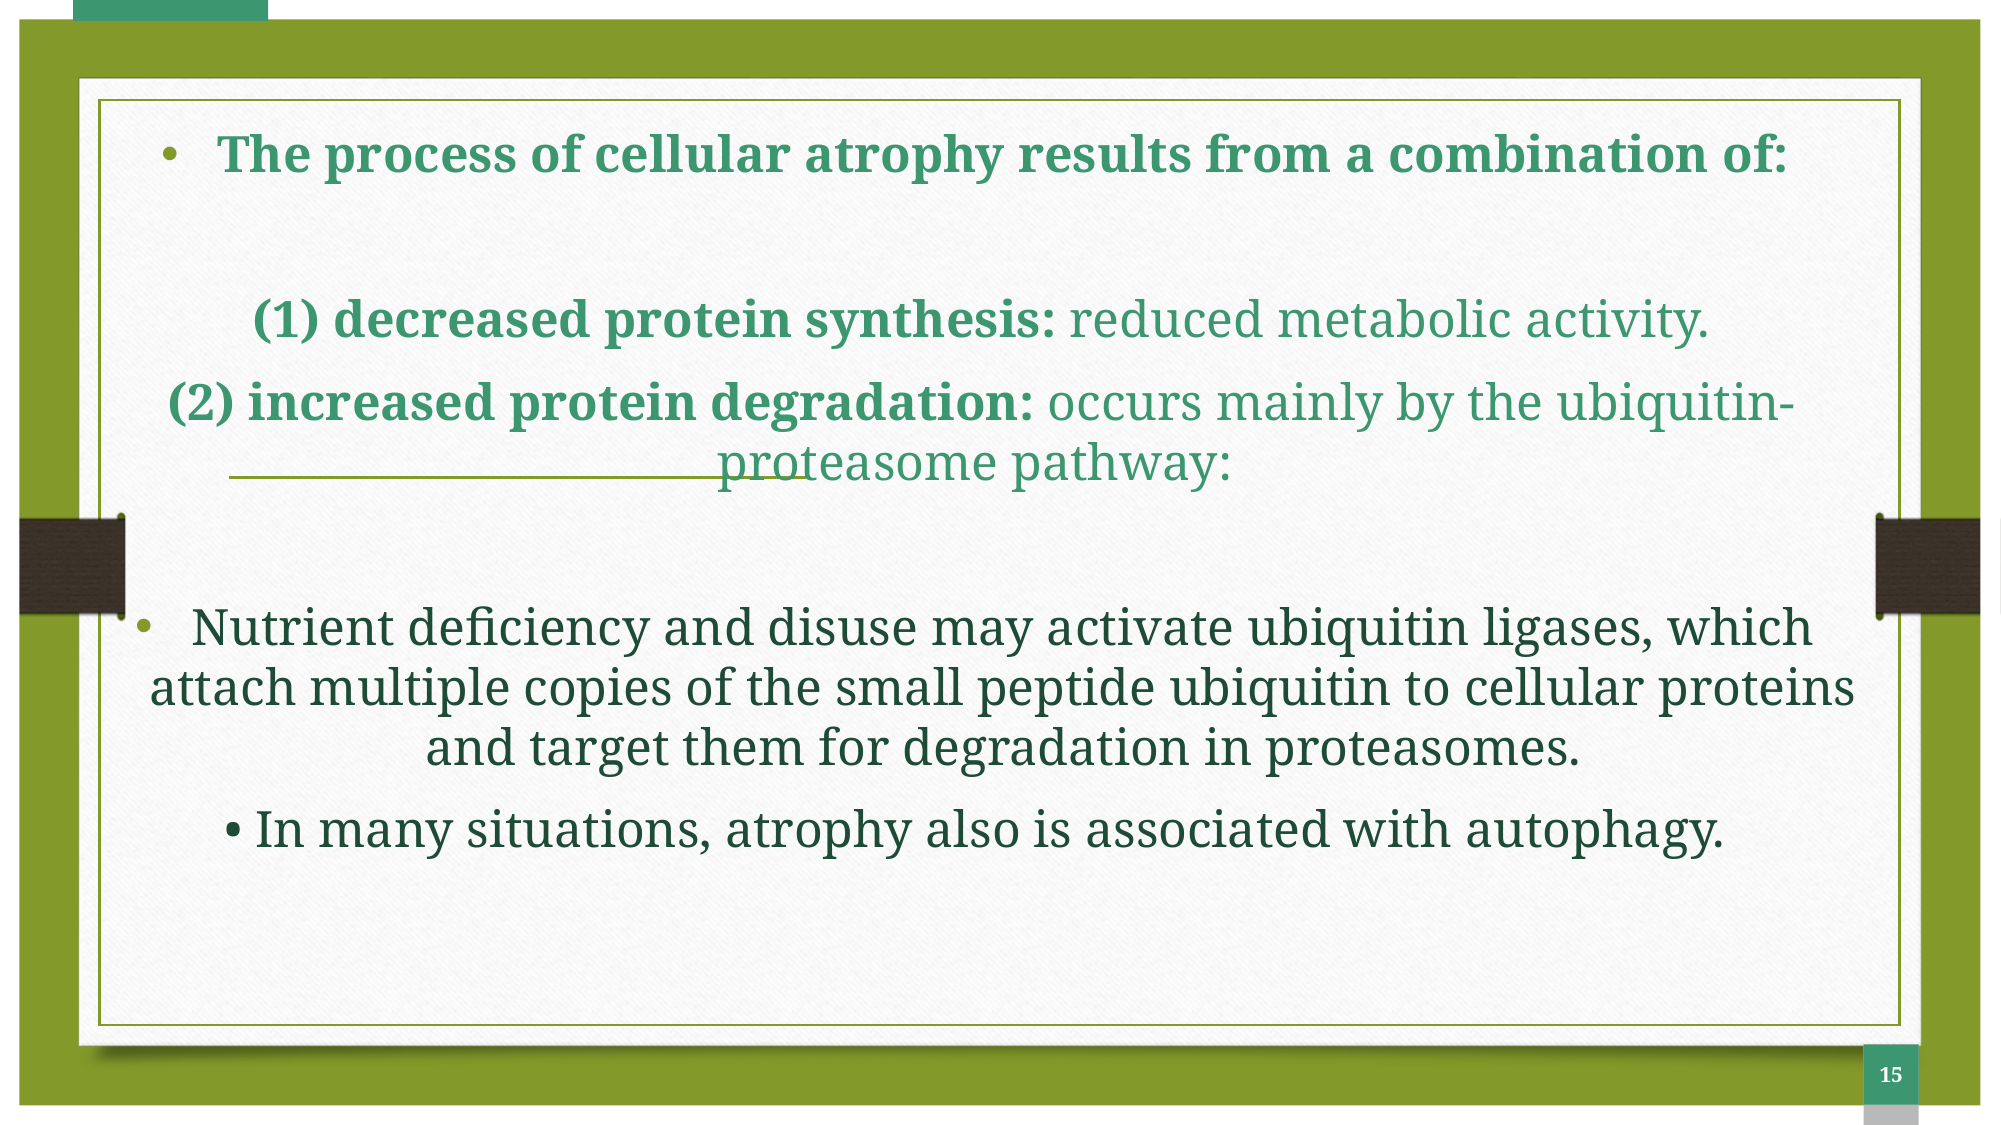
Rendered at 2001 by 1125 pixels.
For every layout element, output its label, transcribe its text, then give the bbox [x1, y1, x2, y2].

list The process of cellular atrophy results from a combination of: (1) decreased protein synthesis: reduced metabolic activity. (2) increased protein degradation: occurs mainly by the ubiquitin-proteasome pathway: Nutrient deficiency and disuse may activate ubiquitin ligases, which attach multiple copies of the small peptide ubiquitin to cellular proteins and target them for degradation in proteasomes. • In many situations, atrophy also is associated with autophagy. [75, 115, 1875, 1002]
picture [20, 20, 1980, 1105]
